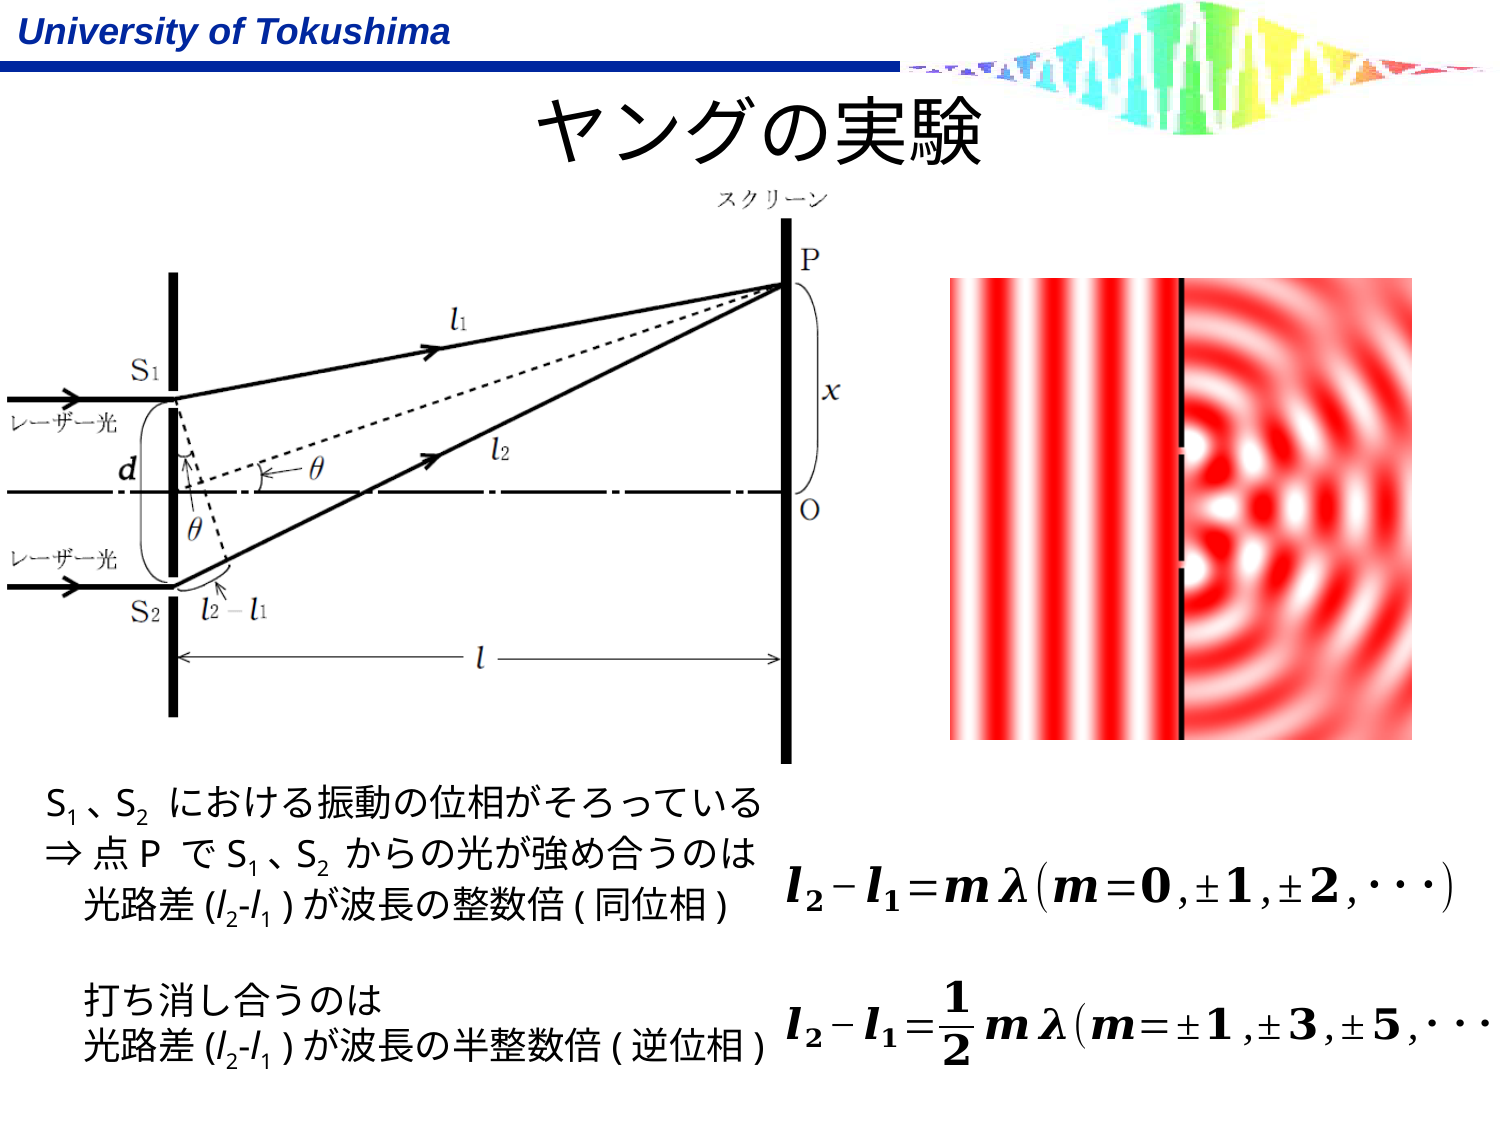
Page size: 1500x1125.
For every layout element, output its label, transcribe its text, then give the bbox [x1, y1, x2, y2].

picture [950, 278, 1412, 740]
title ヤングの実験 [427, 42, 1090, 217]
picture [900, 0, 1500, 138]
picture [0, 181, 857, 764]
text_box S1､S2 における振動の位相がそろっている ⇒点P でS1､S2 からの光が強め合うのは 光路差(l2-l1 )が波長の整数倍(同位相) 打ち消し合うのは 光路差(l2-l1 )が波長の半整数倍(逆位相) [31, 772, 826, 1081]
